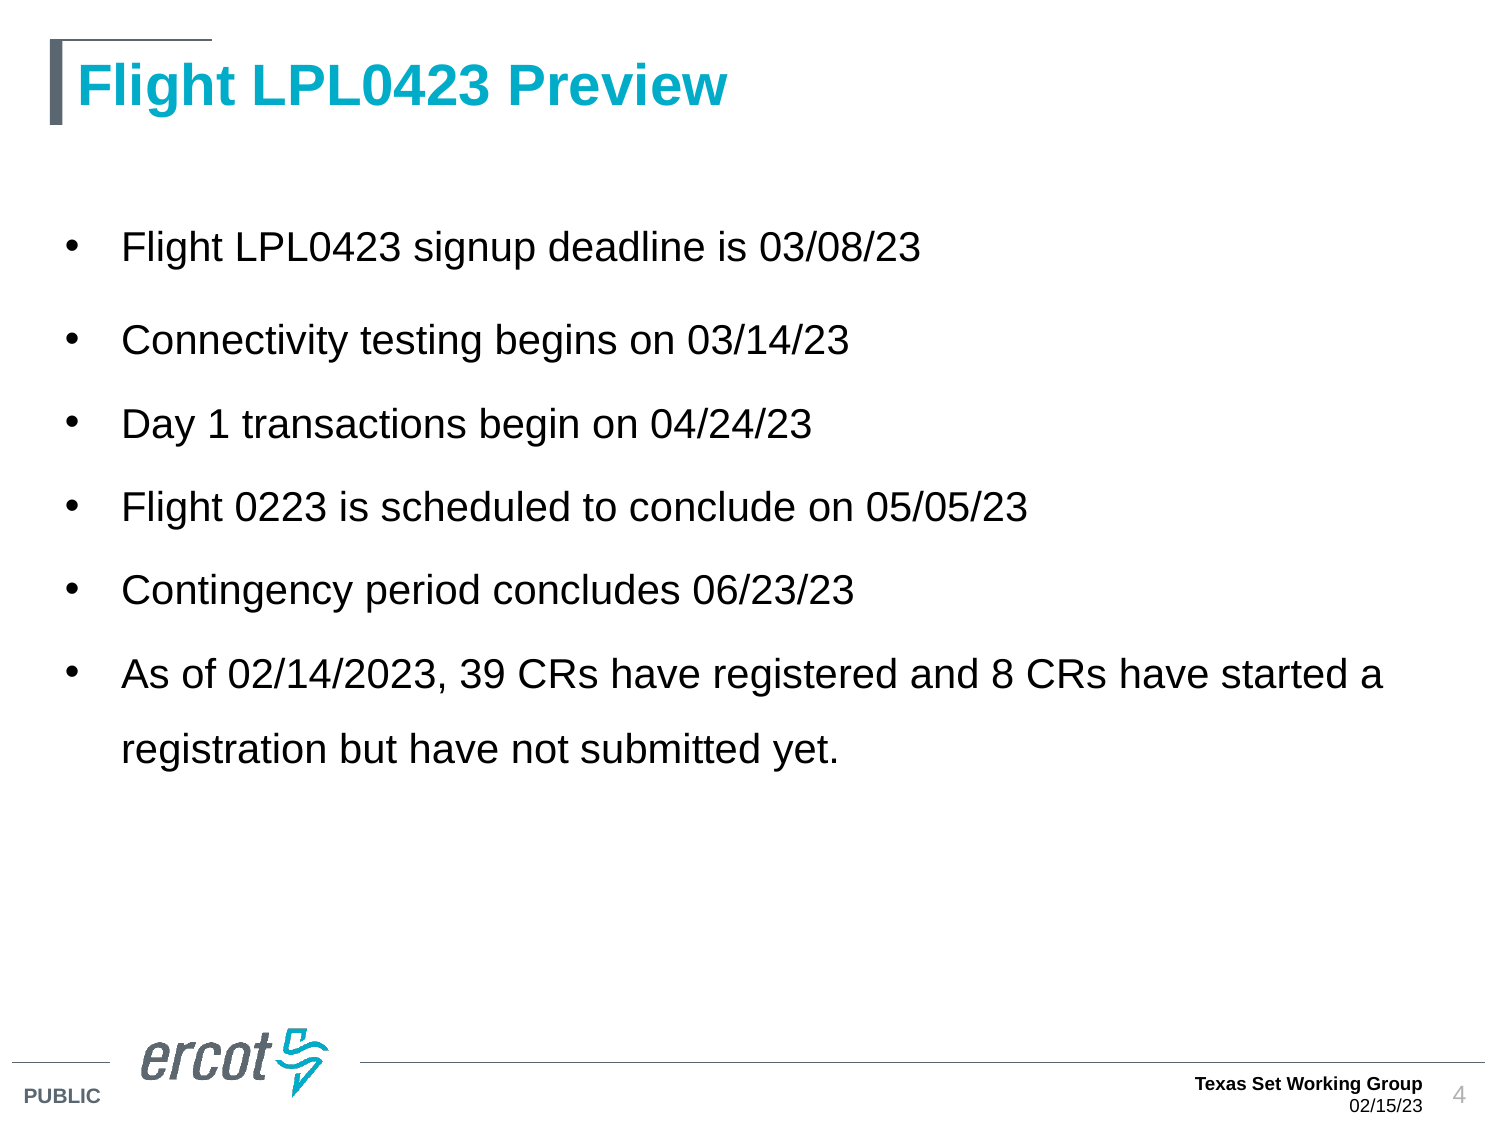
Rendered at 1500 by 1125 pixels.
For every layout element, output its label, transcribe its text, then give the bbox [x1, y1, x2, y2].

list Flight LPL0423 signup deadline is 03/08/23 Connectivity testing begins on 03/14/23 Day 1 transactions begin on 04/24/23 Flight 0223 is scheduled to conclude on 05/05/23 Contingency period concludes 06/23/23 As of 02/14/2023, 39 CRs have registered and 8 CRs have started a registration but have not submitted yet. [50, 187, 1450, 988]
slide_number 4 [1438, 1076, 1475, 1112]
picture [137, 1024, 332, 1100]
title Flight LPL0423 Preview [62, 39, 1450, 187]
text_box Texas Set Working Group 02/15/23 [1162, 1064, 1438, 1125]
